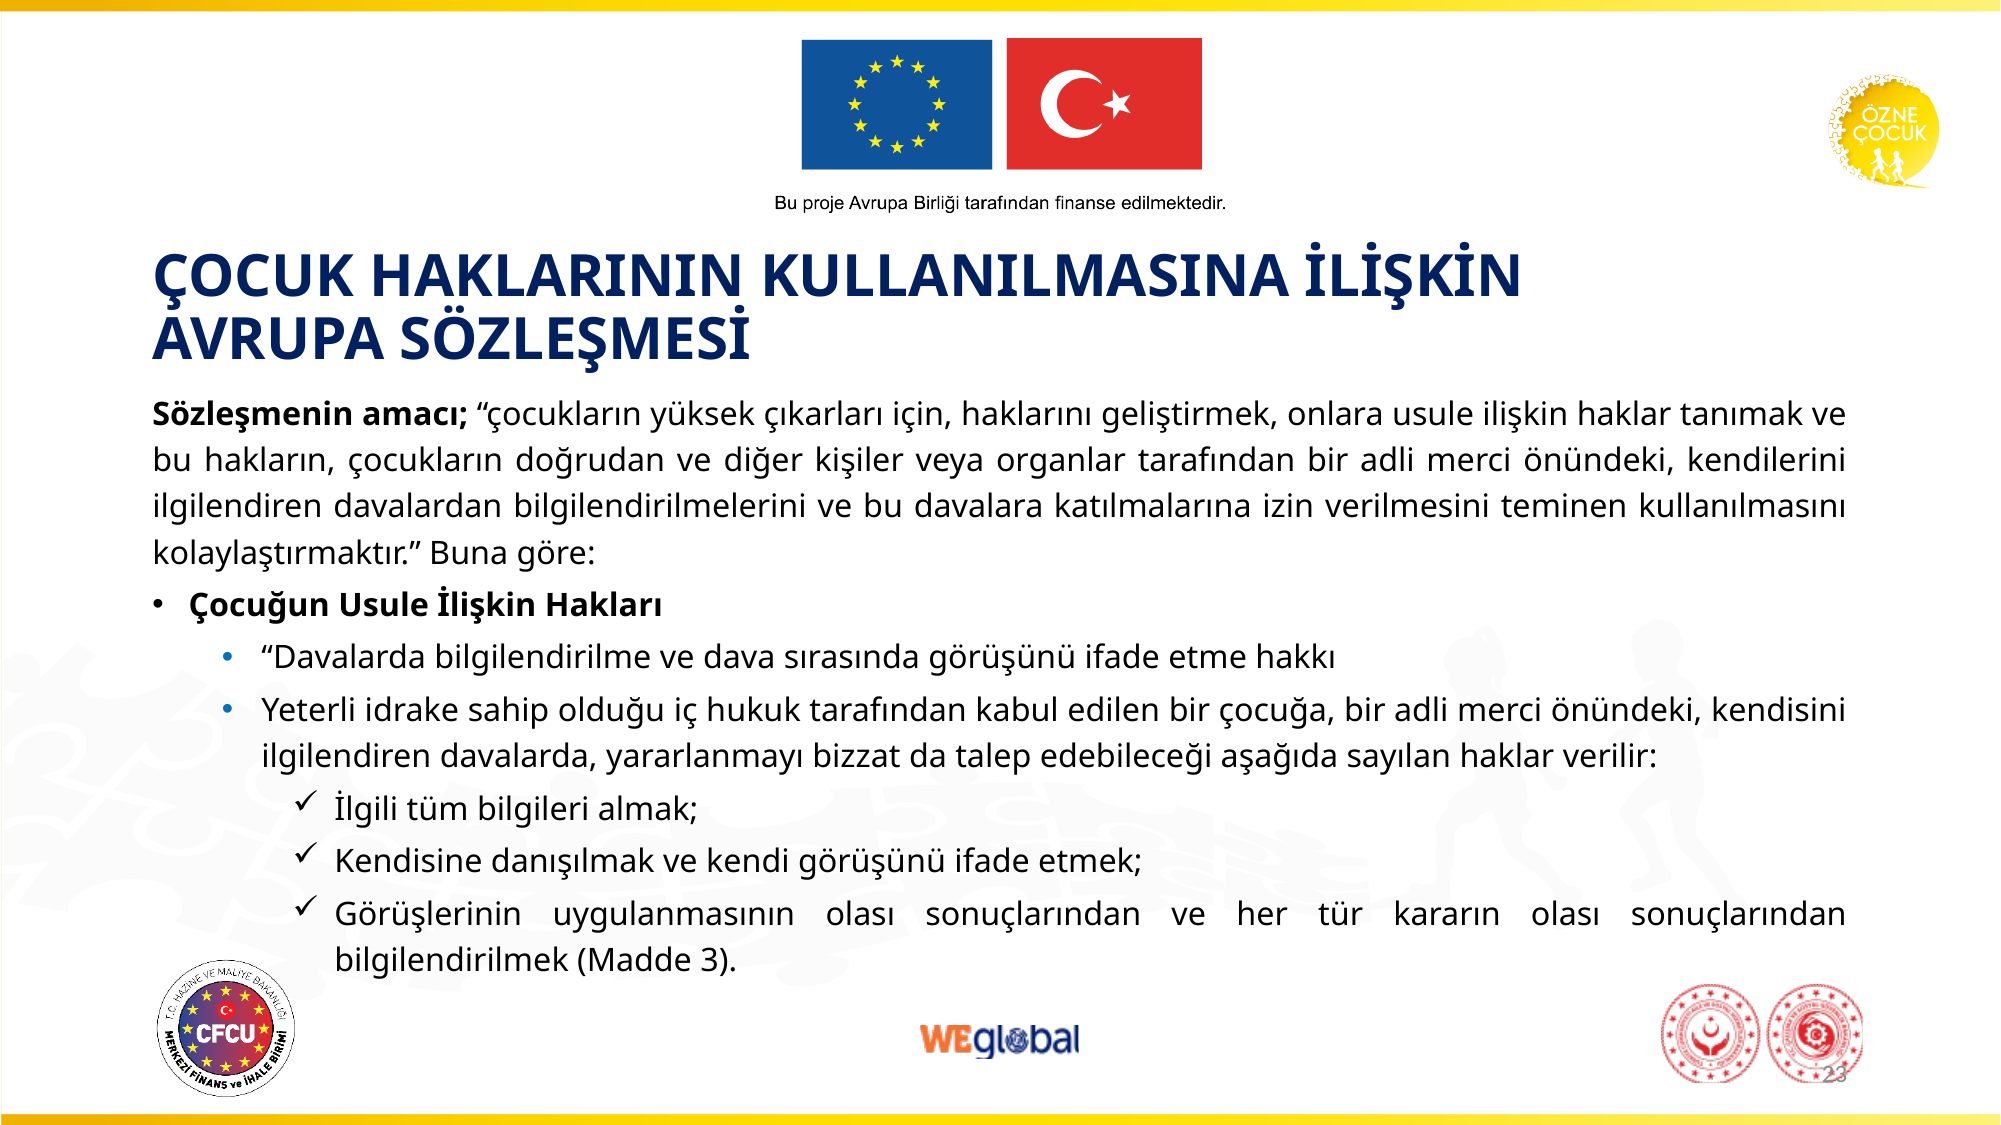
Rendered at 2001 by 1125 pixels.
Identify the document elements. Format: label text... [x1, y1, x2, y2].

slide_number 23 [1412, 1042, 1863, 1103]
picture [0, 0, 2001, 1125]
title Çocuk Haklarının Kullanılmasına İlişkin Avrupa Sözleşmesi [137, 200, 1758, 377]
list Sözleşmenin amacı; “çocukların yüksek çıkarları için, haklarını geliştirmek, onlara usule ilişkin haklar tanımak ve bu hakların, çocukların doğrudan ve diğer kişiler veya organlar tarafından bir adli merci önündeki, kendilerini ilgilendiren davalardan bilgilendirilmelerini ve bu davalara katılmalarına izin verilmesini teminen kullanılmasını kolaylaştırmaktır.” Buna göre: Çocuğun Usule İlişkin Hakları “Davalarda bilgilendirilme ve dava sırasında görüşünü ifade etme hakkı Yeterli idrake sahip olduğu iç hukuk tarafından kabul edilen bir çocuğa, bir adli merci önündeki, kendisini ilgilendiren davalarda, yararlanmayı bizzat da talep edebileceği aşağıda sayılan haklar verilir: İlgili tüm bilgileri almak; Kendisine danışılmak ve kendi görüşünü ifade etmek; Görüşlerinin uygulanmasının olası sonuçlarından ve her tür kararın olası sonuçlarından bilgilendirilmek (Madde 3). [137, 377, 1863, 993]
